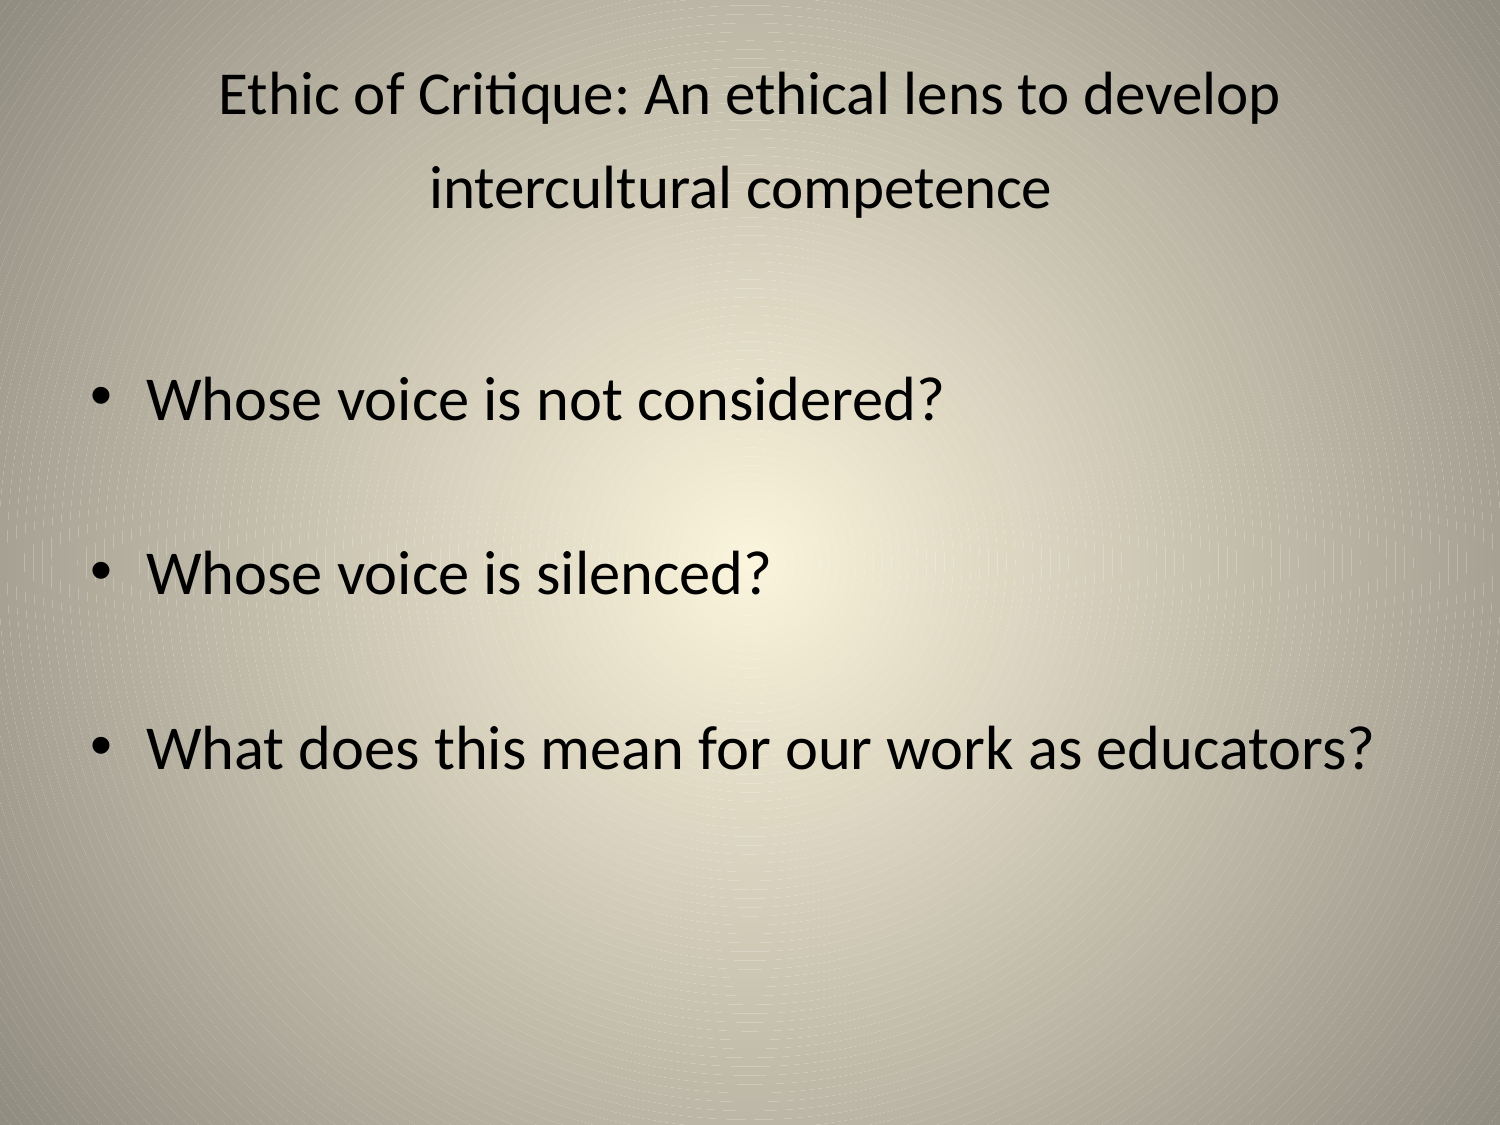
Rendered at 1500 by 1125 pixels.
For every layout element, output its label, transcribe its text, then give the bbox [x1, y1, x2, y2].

title Ethic of Critique: An ethical lens to develop intercultural competence [75, 45, 1425, 233]
list Whose voice is not considered? Whose voice is silenced? What does this mean for our work as educators? [75, 262, 1425, 1005]
